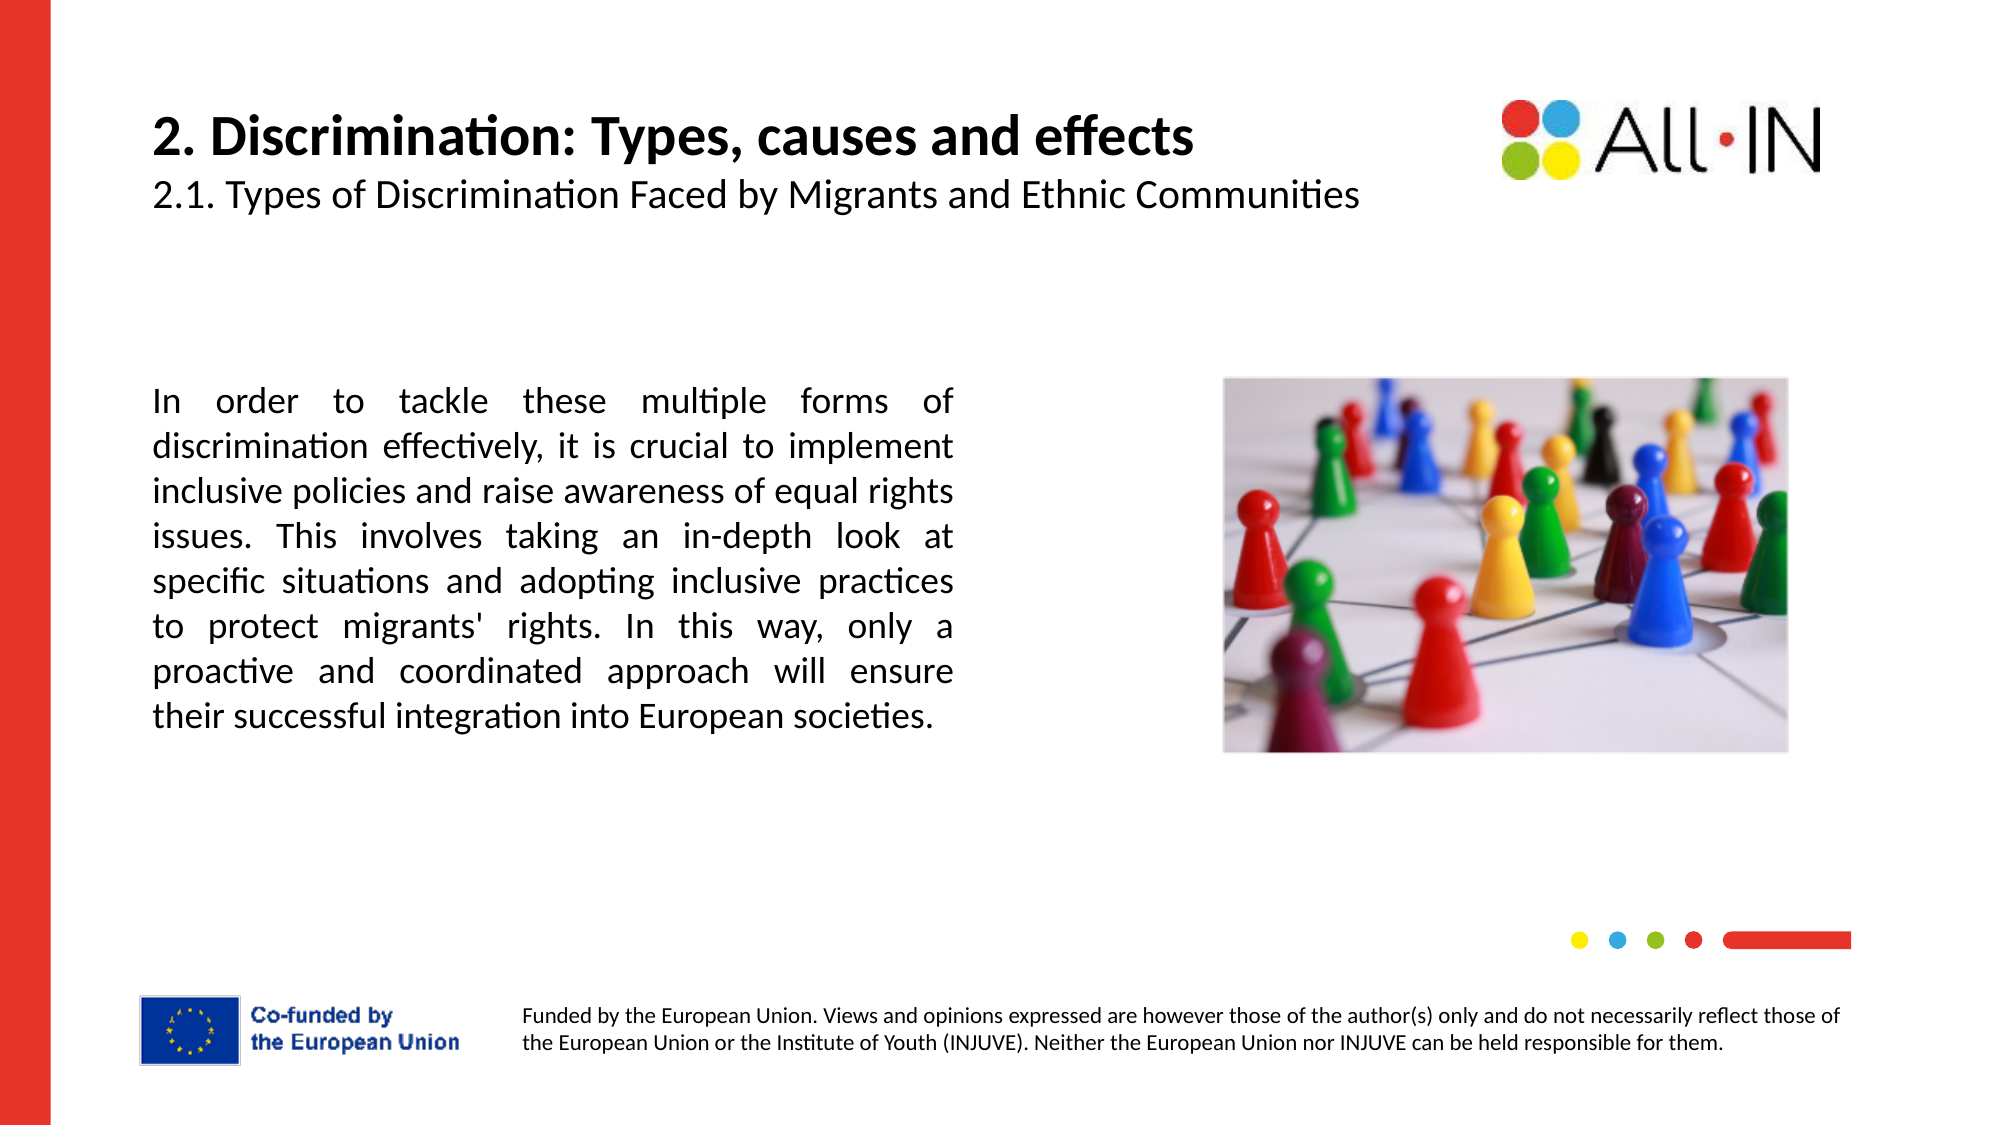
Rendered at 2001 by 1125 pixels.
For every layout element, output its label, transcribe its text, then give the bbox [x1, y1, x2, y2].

list In order to tackle these multiple forms of discrimination effectively, it is crucial to implement inclusive policies and raise awareness of equal rights issues. This involves taking an in-depth look at specific situations and adopting inclusive practices to protect migrants' rights. In this way, only a proactive and coordinated approach will ensure their successful integration into European societies. [137, 368, 970, 870]
picture [137, 993, 473, 1069]
picture [1502, 100, 1820, 180]
picture [1217, 366, 1793, 759]
title 2. Discrimination: Types, causes and effects 2.1. Types of Discrimination Faced by Migrants and Ethnic Communities [137, 55, 1416, 225]
